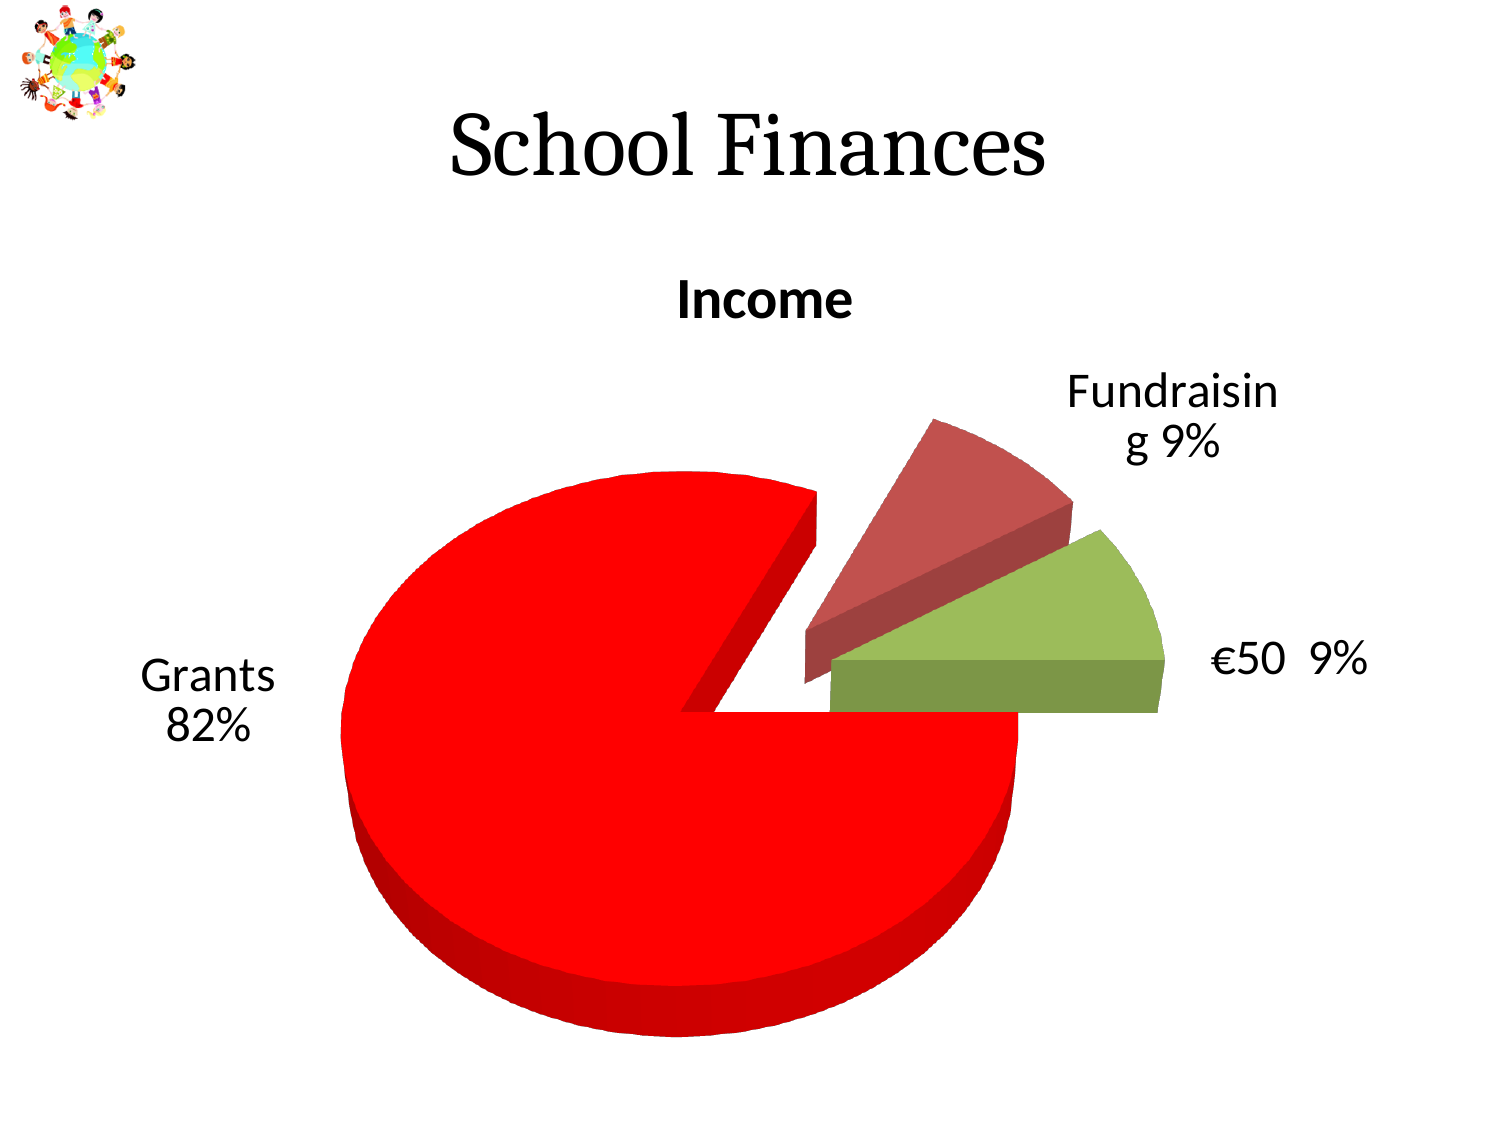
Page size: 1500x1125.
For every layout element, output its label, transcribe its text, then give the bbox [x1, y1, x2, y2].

title School Finances [75, 45, 1425, 230]
chart [55, 232, 1475, 1088]
picture [0, 0, 150, 129]
